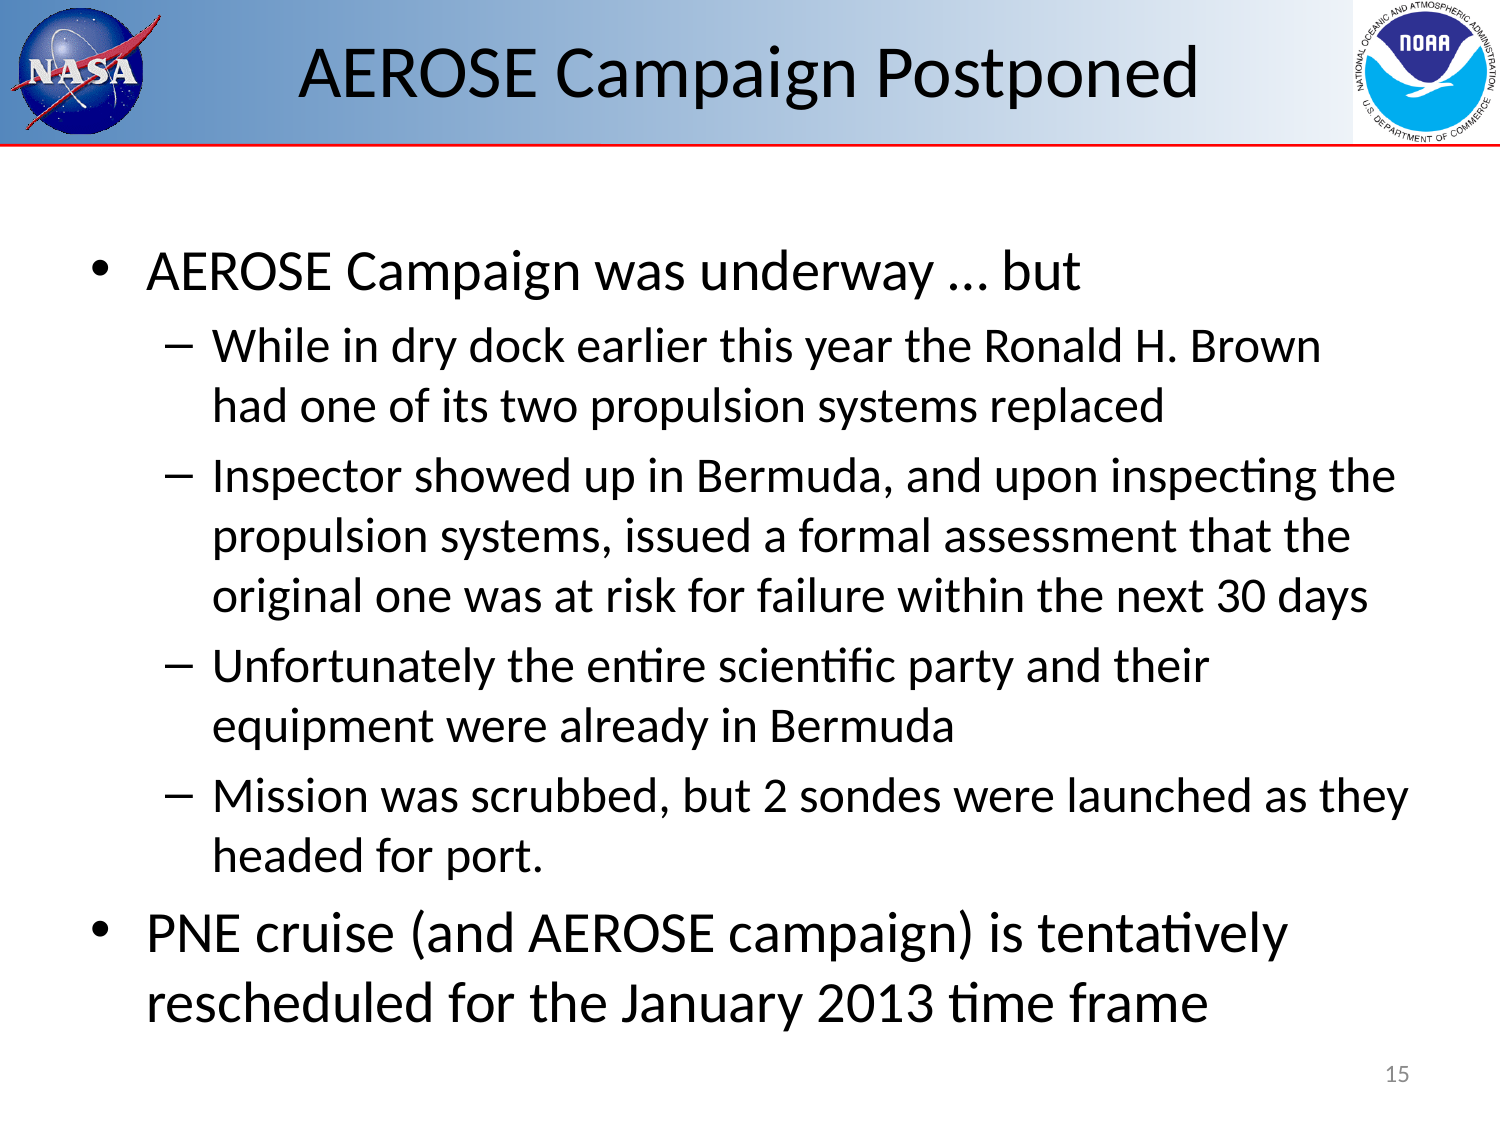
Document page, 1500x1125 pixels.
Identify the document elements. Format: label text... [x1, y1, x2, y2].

list AEROSE Campaign was underway … but While in dry dock earlier this year the Ronald H. Brown had one of its two propulsion systems replaced Inspector showed up in Bermuda, and upon inspecting the propulsion systems, issued a formal assessment that the original one was at risk for failure within the next 30 days Unfortunately the entire scientific party and their equipment were already in Bermuda Mission was scrubbed, but 2 sondes were launched as they headed for port. PNE cruise (and AEROSE campaign) is tentatively rescheduled for the January 2013 time frame [75, 224, 1425, 1043]
picture [0, 0, 161, 142]
picture [1353, 0, 1498, 144]
title AEROSE Campaign Postponed [75, 0, 1425, 135]
slide_number 15 [1074, 1042, 1425, 1103]
